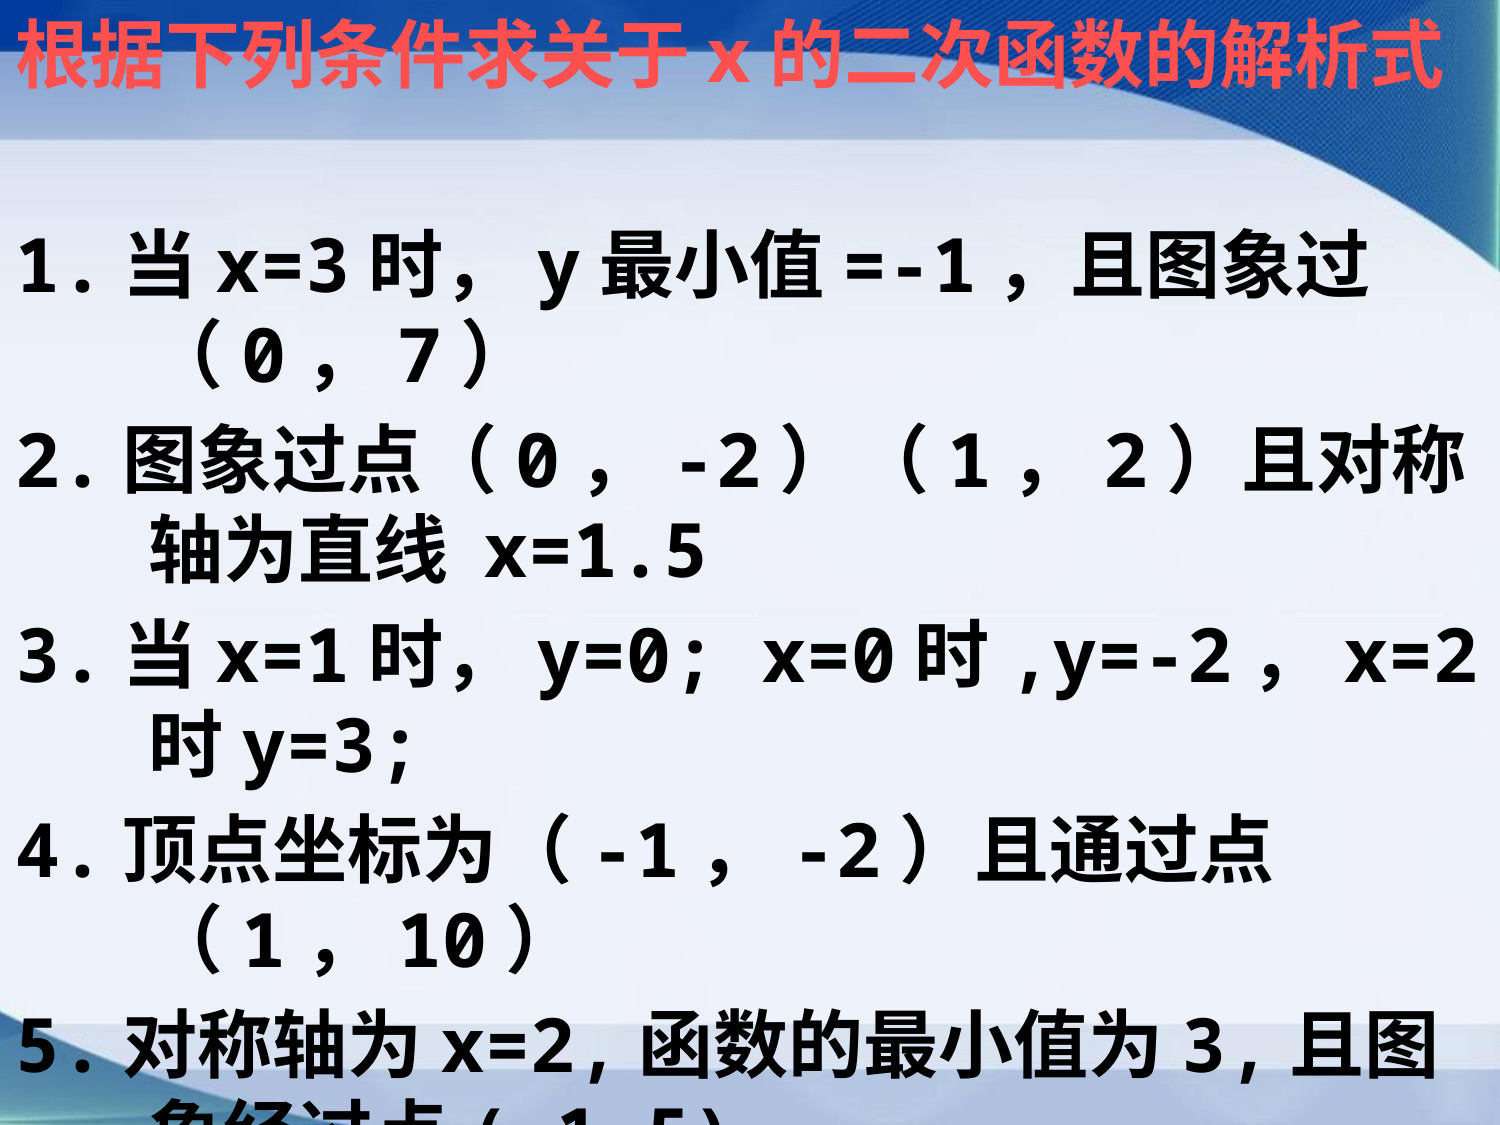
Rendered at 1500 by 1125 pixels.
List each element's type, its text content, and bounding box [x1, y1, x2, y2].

picture [0, 1071, 1500, 1125]
list 根据下列条件求关于x的二次函数的解析式 1.当x=3时，y最小值=-1，且图象过（0，7） 2.图象过点（0，-2）（1，2）且对称轴为直线 x=1.5 3.当x=1时，y=0; x=0时,y=-2，x=2时y=3; 4.顶点坐标为（-1，-2）且通过点（1，10） 5.对称轴为x=2,函数的最小值为3,且图象经过点(-1,5). [0, 0, 1500, 1071]
